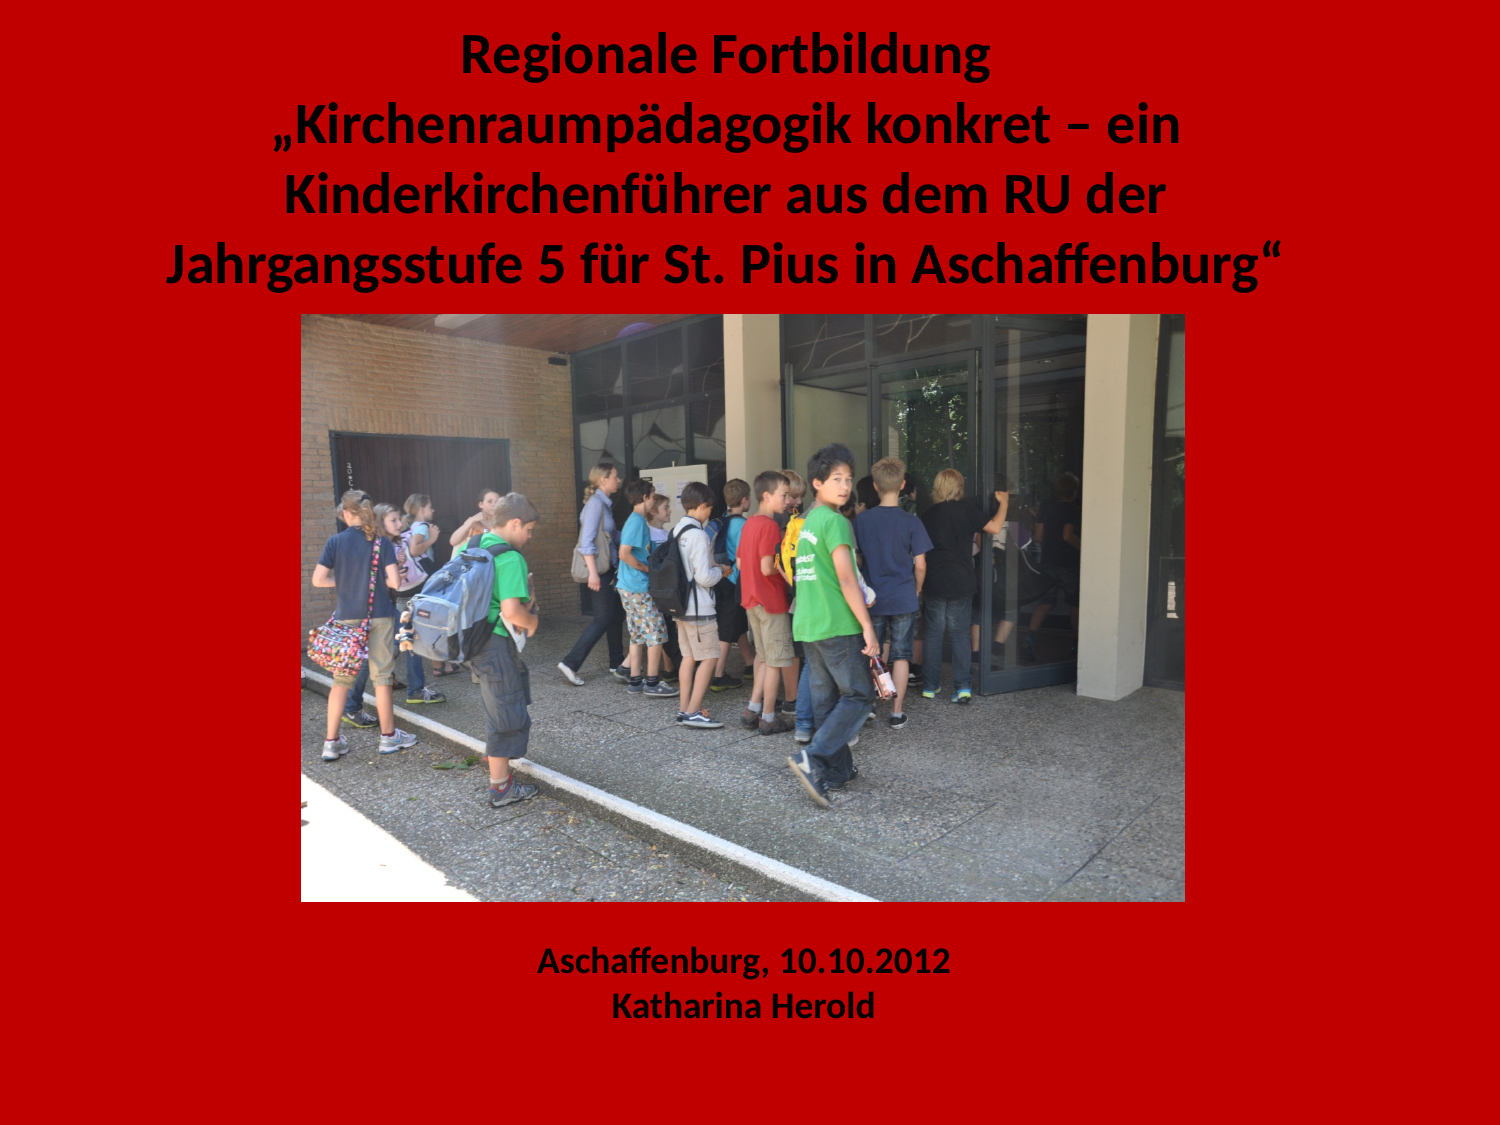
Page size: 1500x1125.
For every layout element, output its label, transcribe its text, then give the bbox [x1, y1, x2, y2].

title Regionale Fortbildung „Kirchenraumpädagogik konkret – ein Kinderkirchenführer aus dem RU der Jahrgangsstufe 5 für St. Pius in Aschaffenburg“ [88, 7, 1364, 374]
picture [300, 314, 1186, 902]
text_box Aschaffenburg, 10.10.2012 Katharina Herold [324, 928, 1164, 1034]
